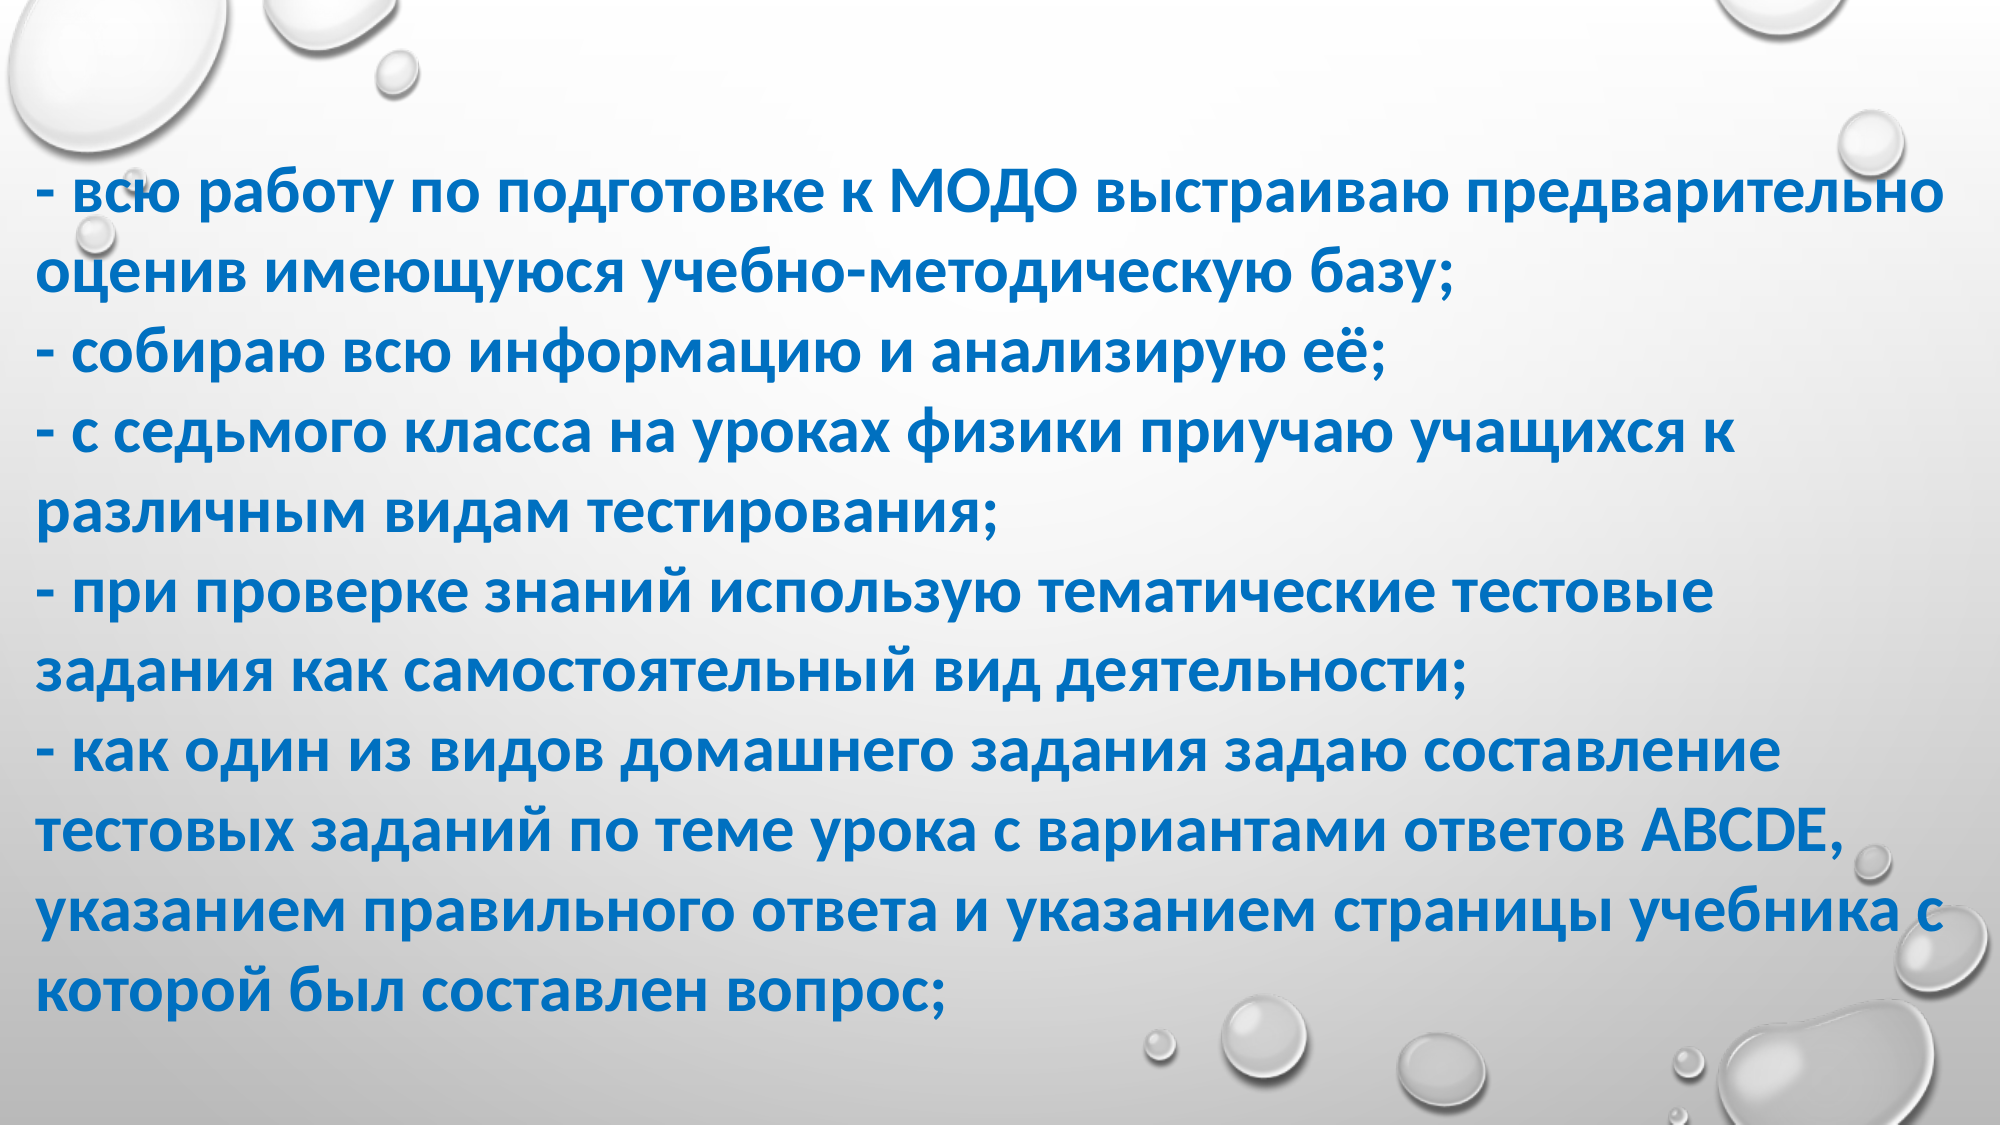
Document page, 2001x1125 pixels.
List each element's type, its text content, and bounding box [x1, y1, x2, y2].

text_box - всю работу по подготовке к МОДО выстраиваю предварительно оценив имеющуюся учебно-методическую базу; - собираю всю информацию и анализирую её; - с седьмого класса на уроках физики приучаю учащихся к различным видам тестирования; - при проверке знаний использую тематические тестовые задания как самостоятельный вид деятельности; - как один из видов домашнего задания задаю составление тестовых заданий по теме урока с вариантами ответов АВСDЕ, указанием правильного ответа и указанием страницы учебника с которой был составлен вопрос; [20, 138, 1979, 1078]
picture [0, 0, 2000, 1125]
